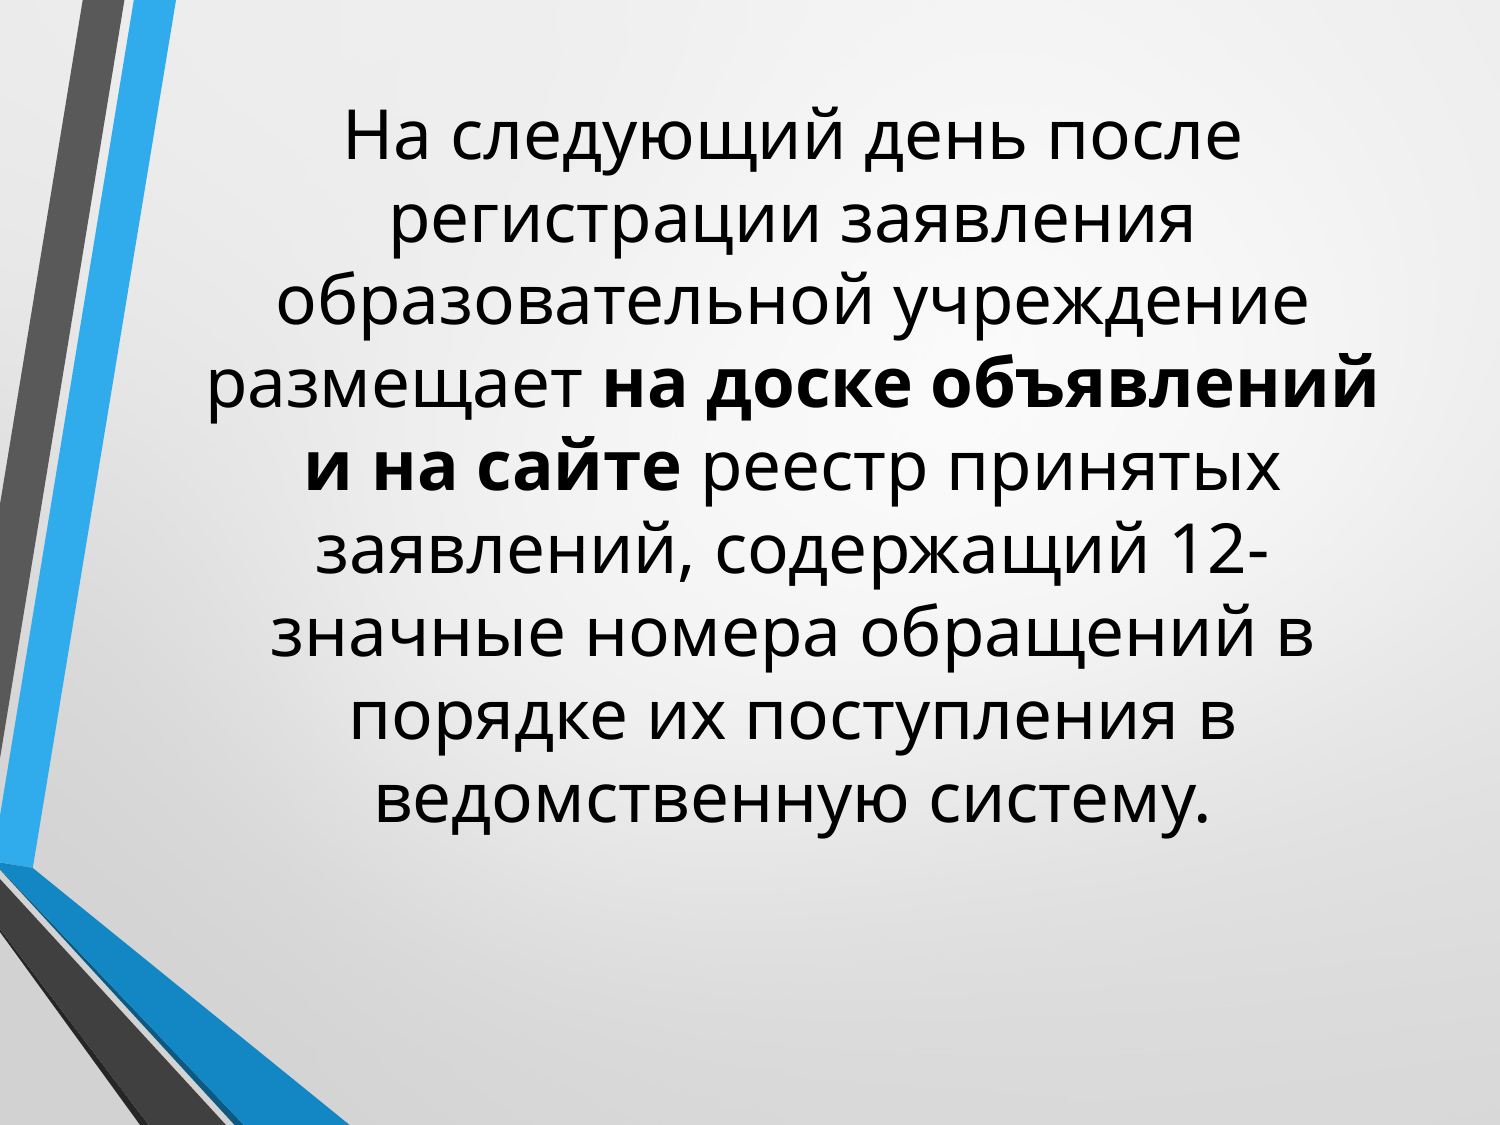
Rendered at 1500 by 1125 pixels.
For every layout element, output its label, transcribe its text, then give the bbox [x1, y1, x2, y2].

title На следующий день после регистрации заявления образовательной учреждение размещает на доске объявлений и на сайте реестр принятых заявлений, содержащий 12-значные номера обращений в порядке их поступления в ведомственную систему. [161, 75, 1425, 852]
